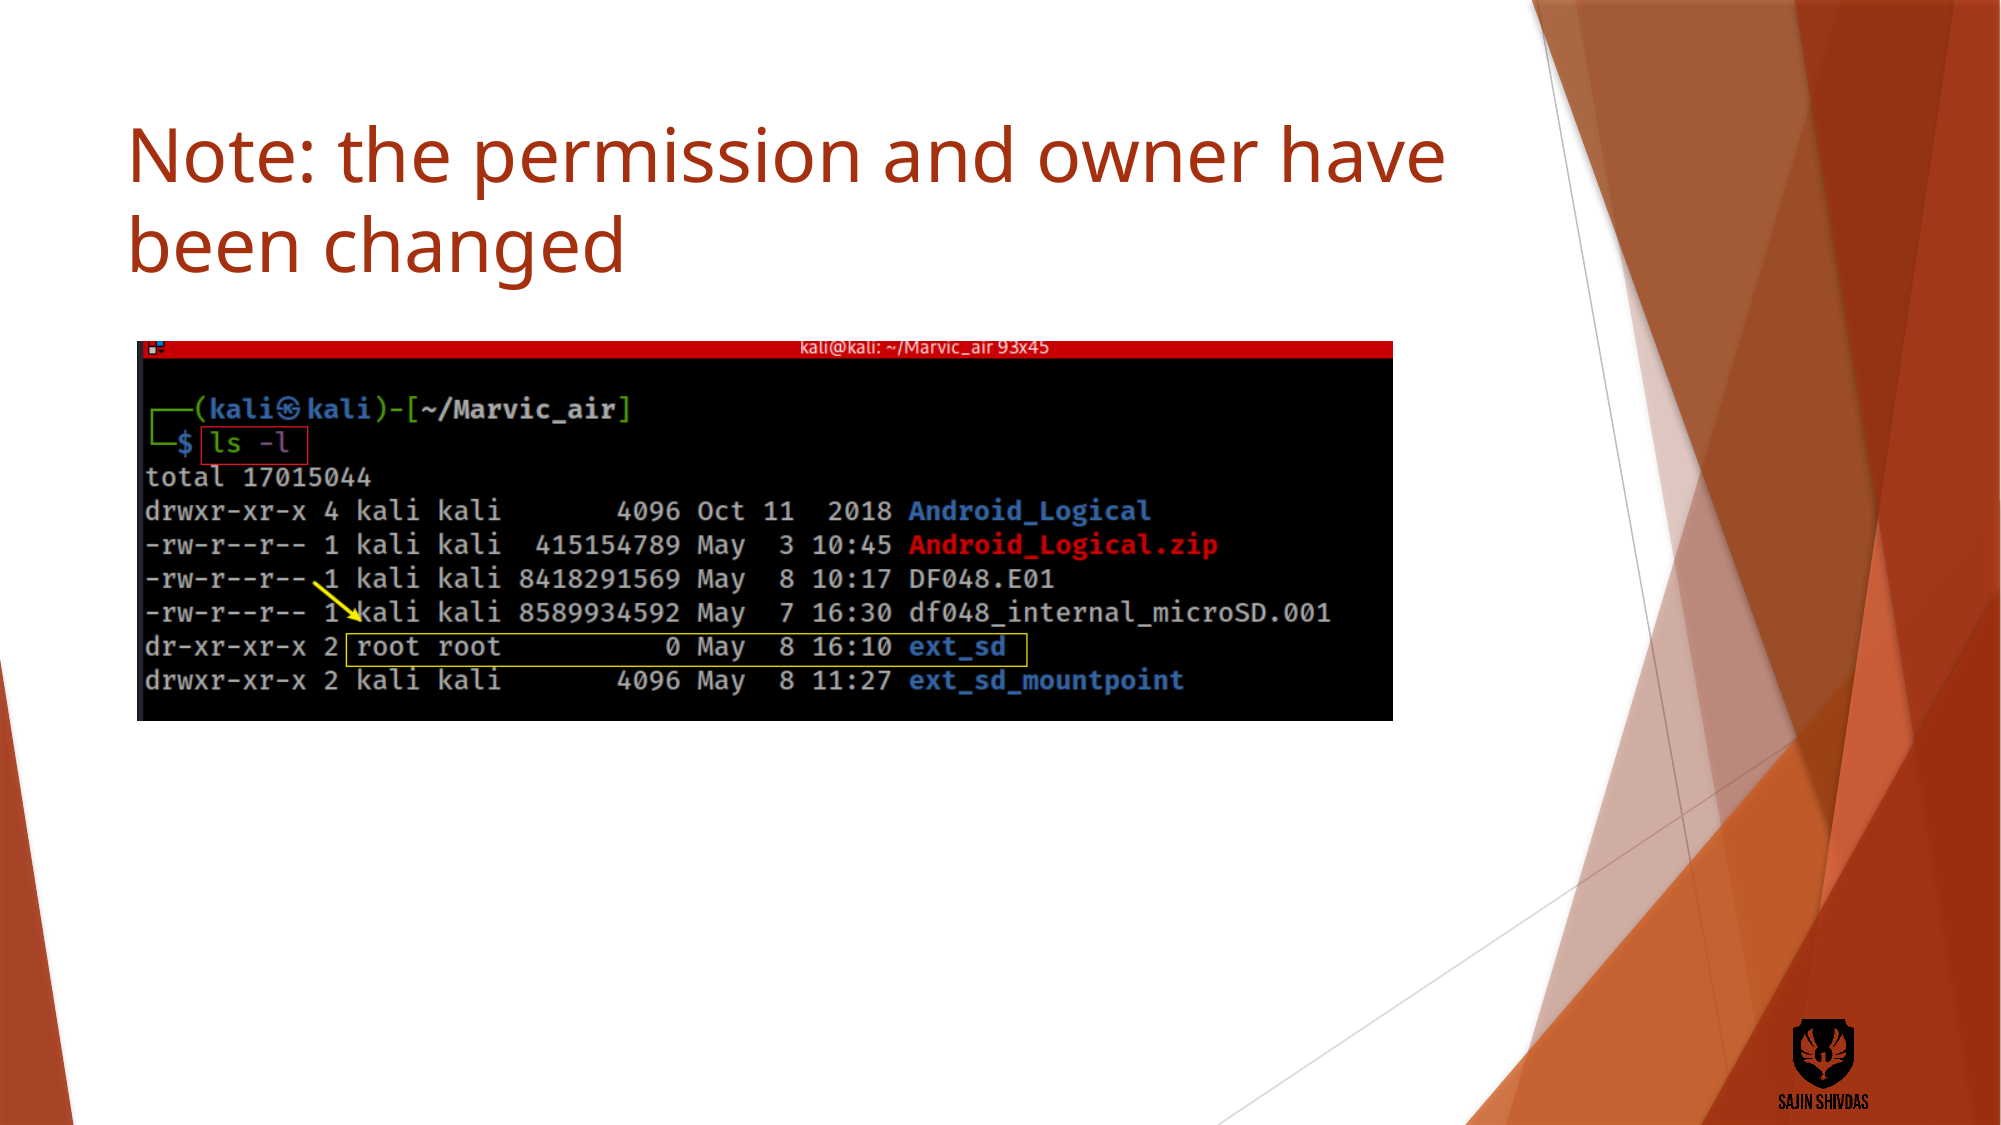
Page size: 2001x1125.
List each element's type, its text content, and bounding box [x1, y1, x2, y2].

picture [136, 341, 1394, 722]
title Note: the permission and owner have been changed [111, 99, 1522, 317]
picture [1768, 1009, 1881, 1121]
